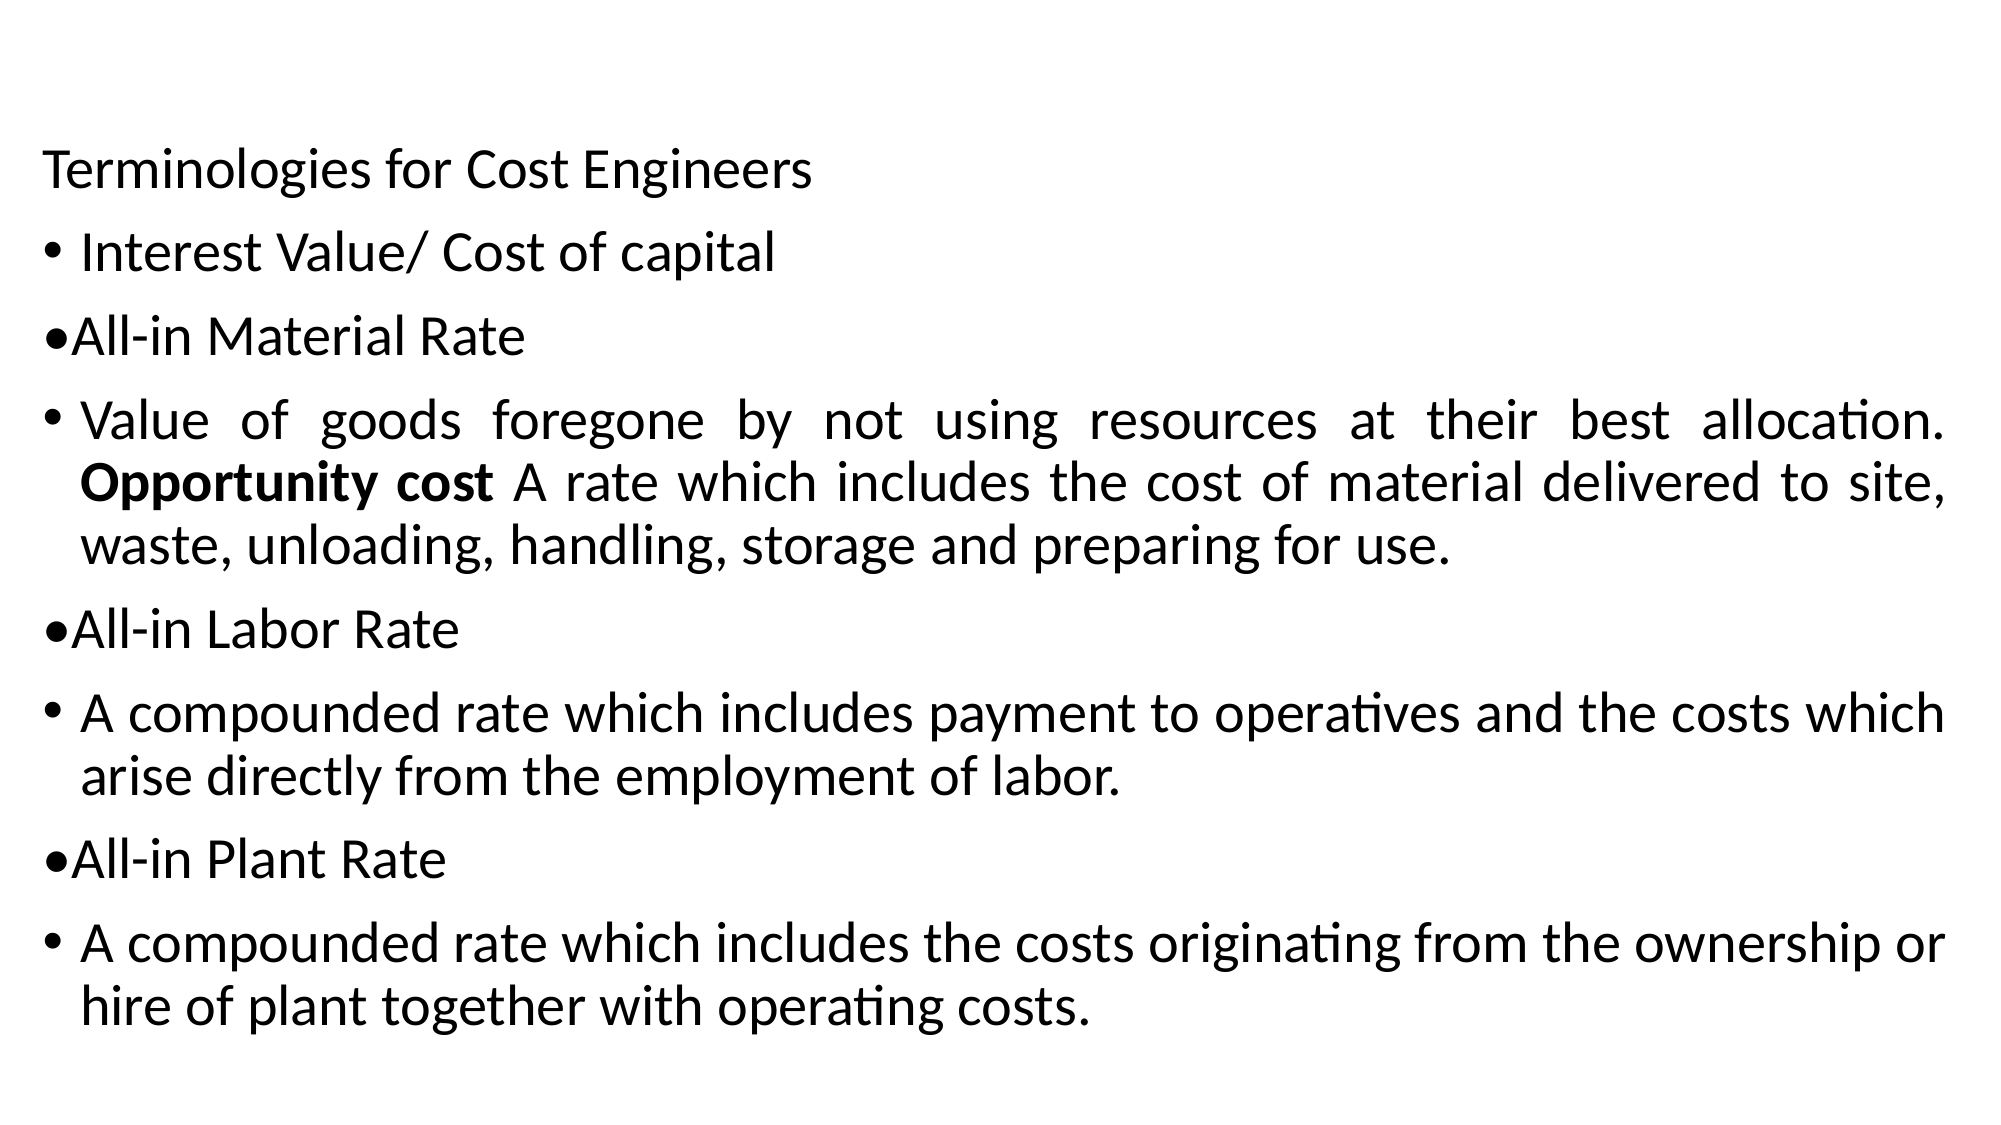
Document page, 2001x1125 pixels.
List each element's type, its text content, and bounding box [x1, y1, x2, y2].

list Terminologies for Cost Engineers Interest Value/ Cost of capital •All-in Material Rate Value of goods foregone by not using resources at their best allocation. Opportunity cost A rate which includes the cost of material delivered to site, waste, unloading, handling, storage and preparing for use. •All-in Labor Rate A compounded rate which includes payment to operatives and the costs which arise directly from the employment of labor. •All-in Plant Rate A compounded rate which includes the costs originating from the ownership or hire of plant together with operating costs. [27, 39, 1963, 1063]
